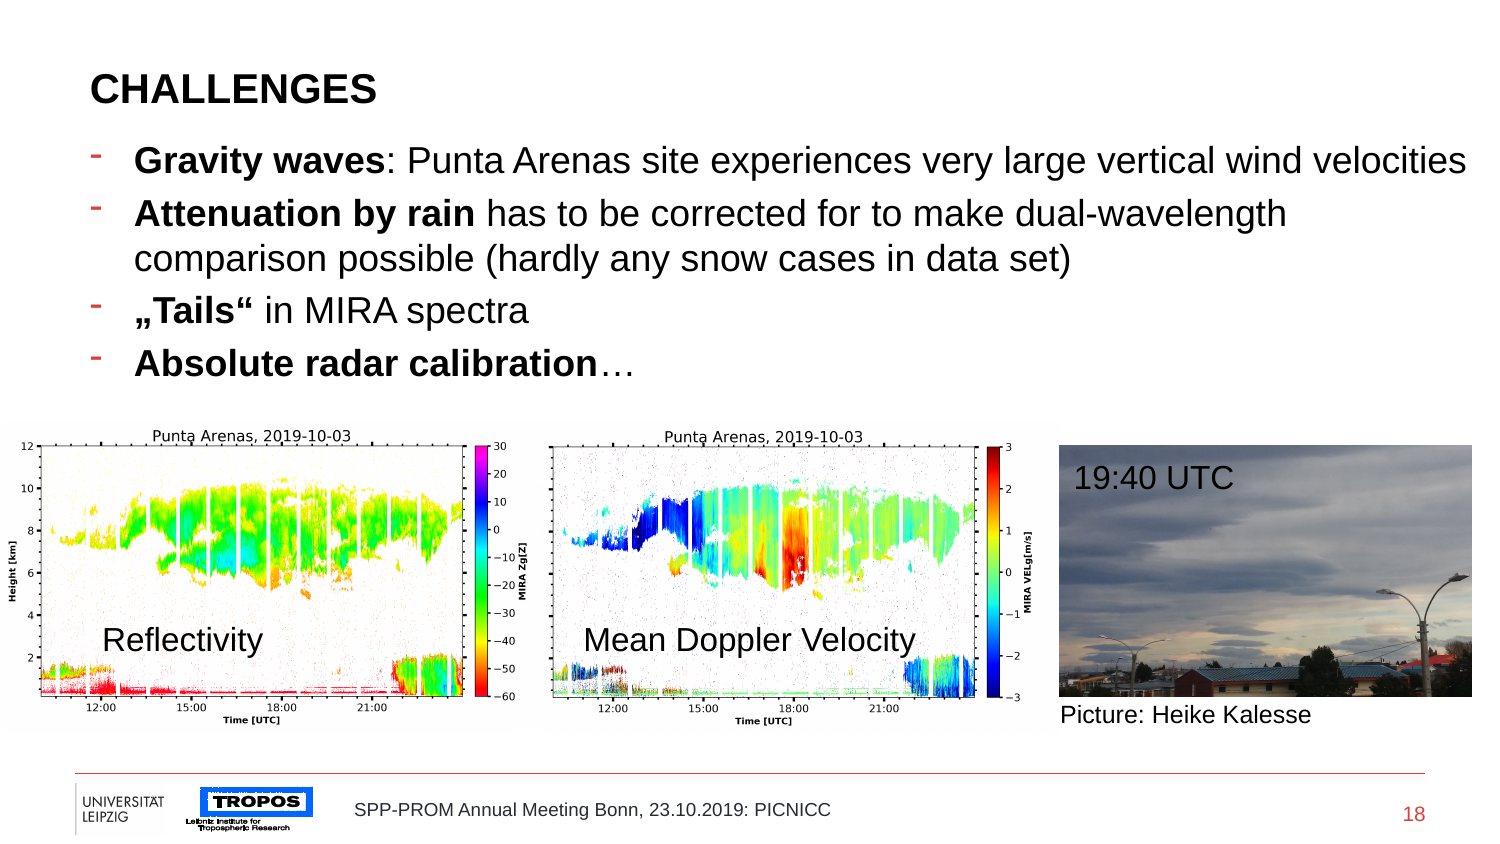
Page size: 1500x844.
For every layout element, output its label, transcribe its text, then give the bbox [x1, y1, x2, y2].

slide_number 18 [1303, 800, 1426, 834]
text_box Picture: Heike Kalesse [1065, 705, 1313, 729]
title Challenges [75, 50, 1425, 120]
picture [1, 420, 1472, 735]
list Gravity waves: Punta Arenas site experiences very large vertical wind velocities Attenuation by rain has to be corrected for to make dual-wavelength comparison possible (hardly any snow cases in data set) „Tails“ in MIRA spectra Absolute radar calibration… [75, 128, 1491, 396]
picture [75, 782, 165, 836]
